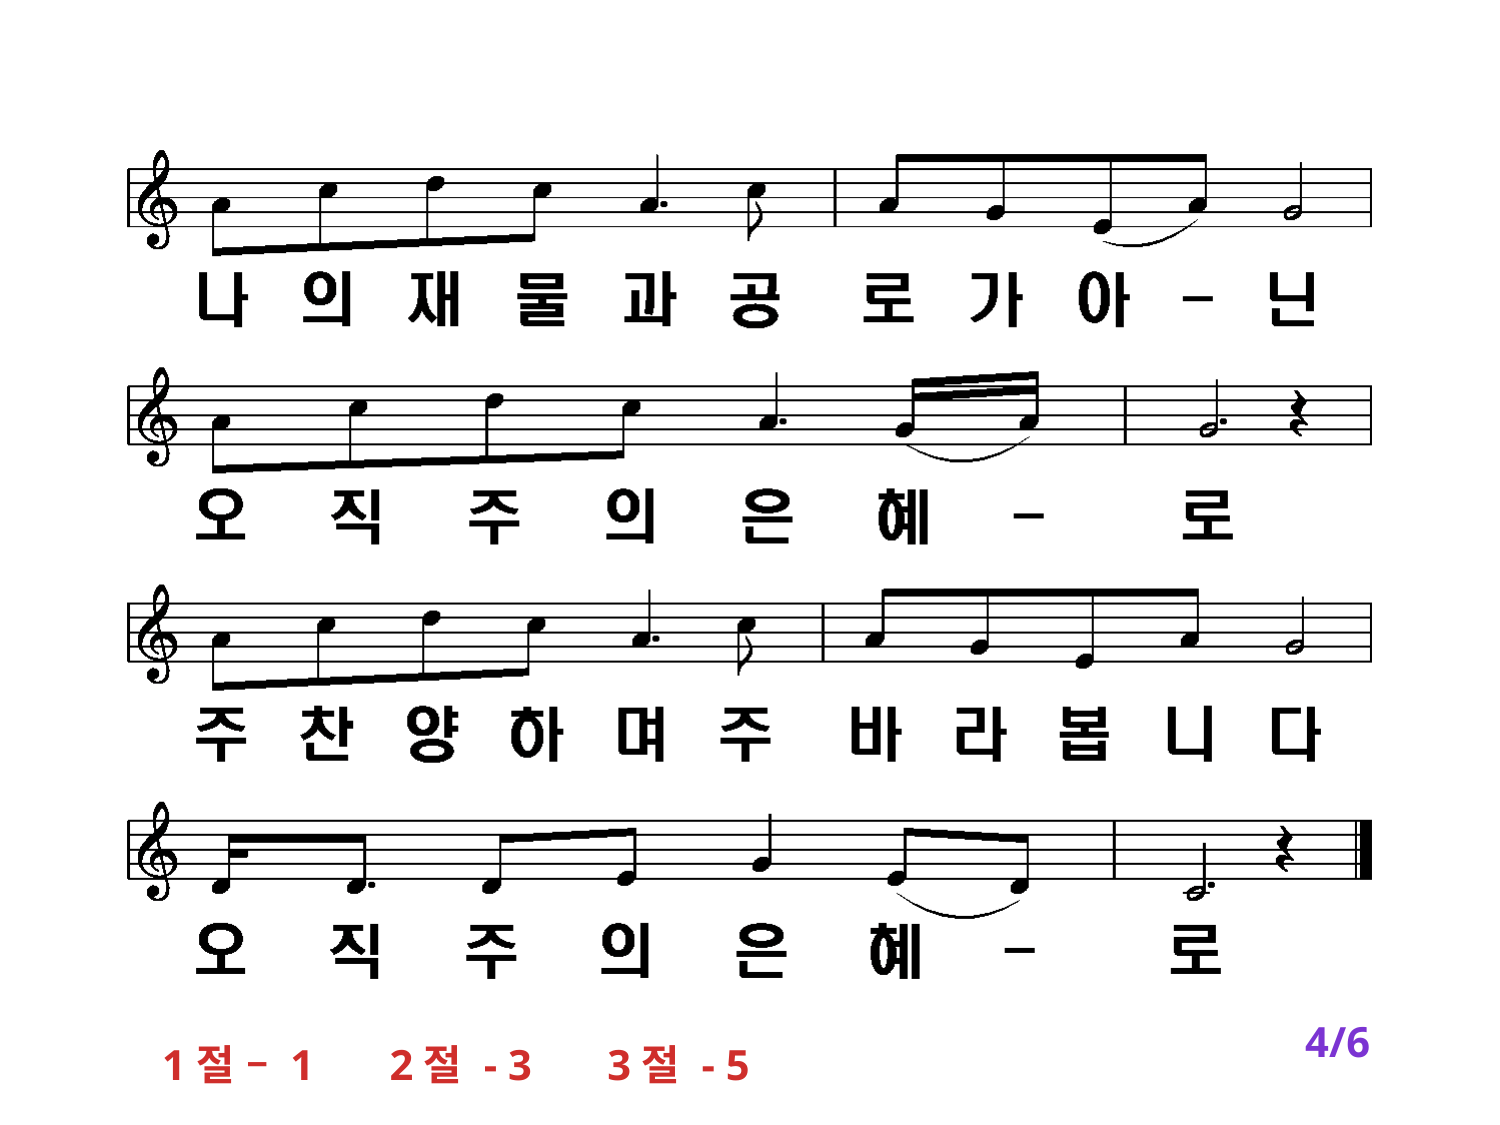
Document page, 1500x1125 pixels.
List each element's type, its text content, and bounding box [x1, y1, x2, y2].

picture [89, 98, 1411, 1027]
text_box 4/6 [1290, 1036, 1386, 1073]
text_box 1절 – 1 2절 - 3 3절 - 5 [146, 1036, 765, 1097]
